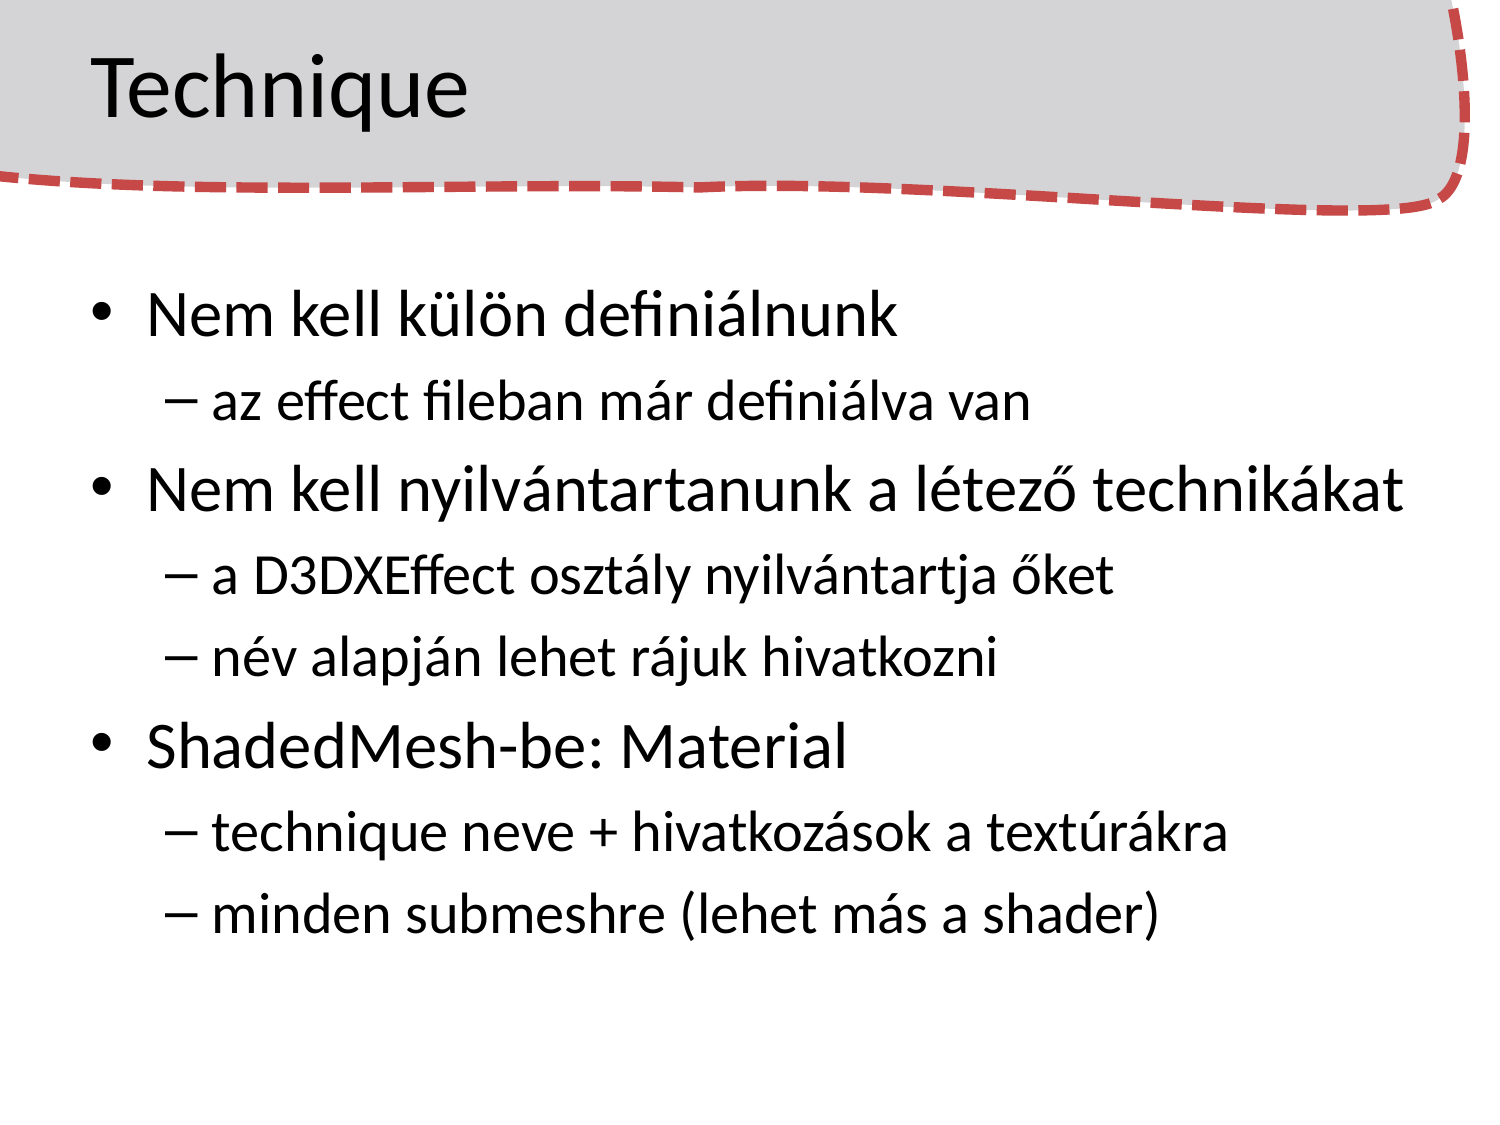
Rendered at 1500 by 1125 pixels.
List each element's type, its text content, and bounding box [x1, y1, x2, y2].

title Technique [75, 0, 1425, 188]
list Nem kell külön definiálnunk az effect fileban már definiálva van Nem kell nyilvántartanunk a létező technikákat a D3DXEffect osztály nyilvántartja őket név alapján lehet rájuk hivatkozni ShadedMesh-be: Material technique neve + hivatkozások a textúrákra minden submeshre (lehet más a shader) [75, 262, 1425, 1005]
